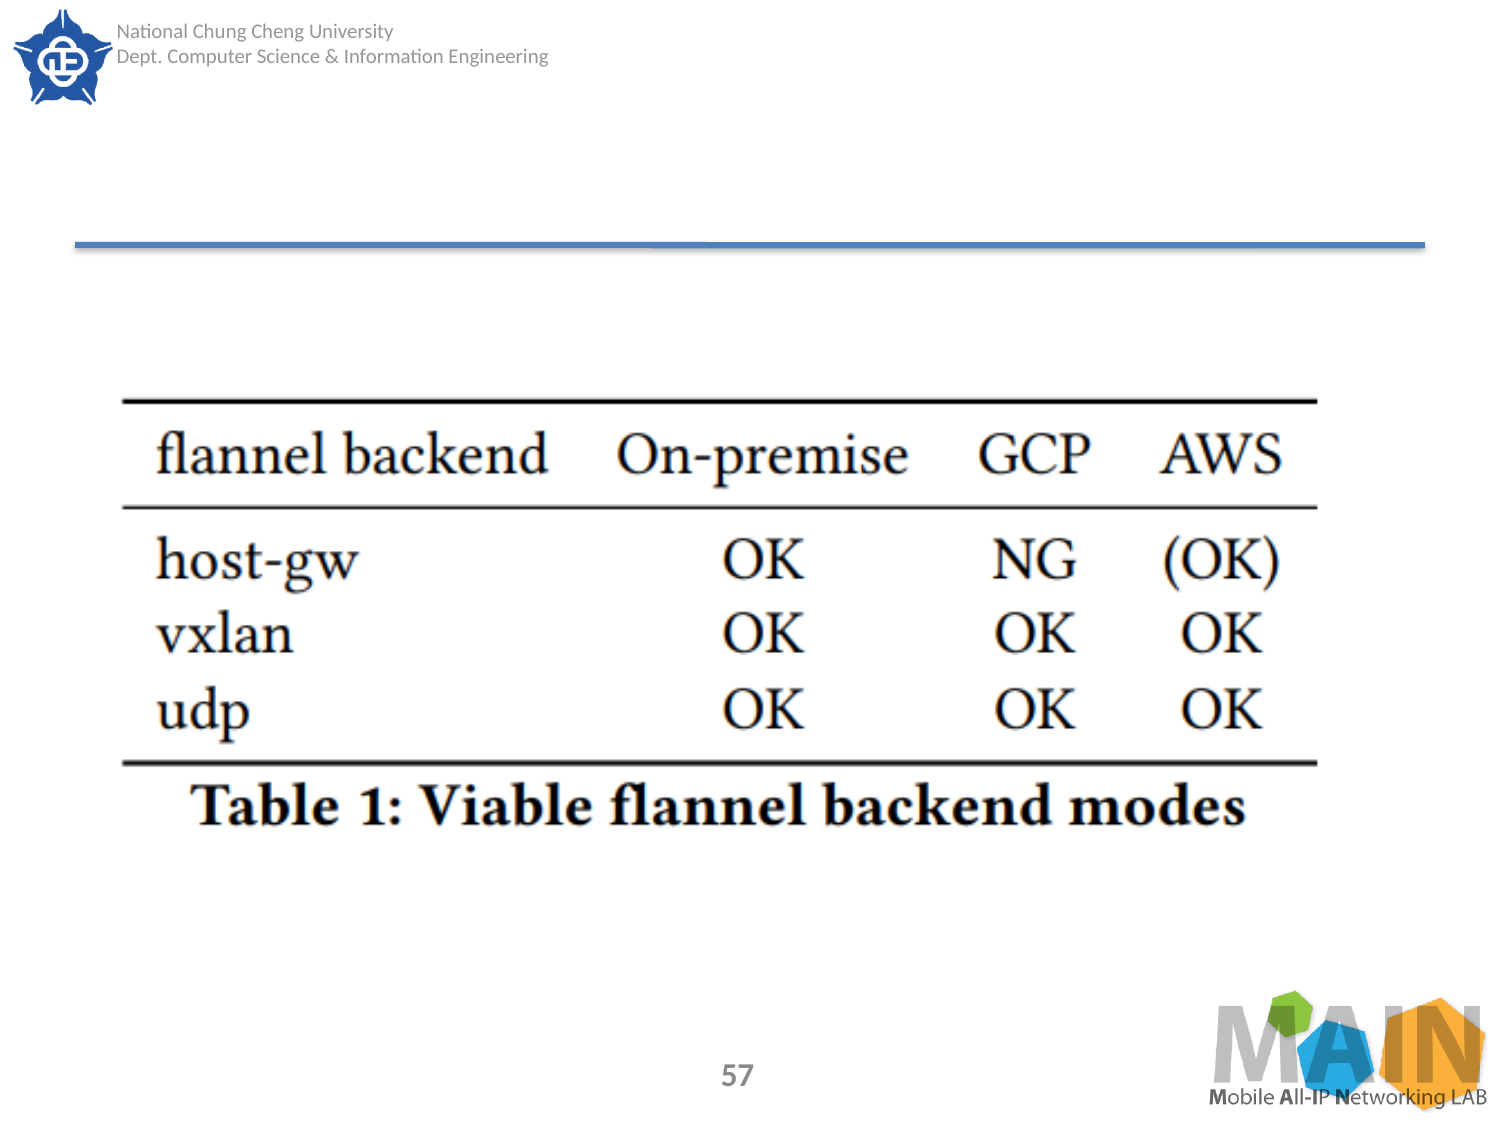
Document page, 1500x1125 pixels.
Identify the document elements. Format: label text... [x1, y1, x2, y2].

picture [119, 51, 126, 62]
picture [0, 0, 126, 113]
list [102, 362, 1357, 888]
picture [1050, 987, 1488, 1113]
slide_number 57 [562, 1042, 913, 1103]
